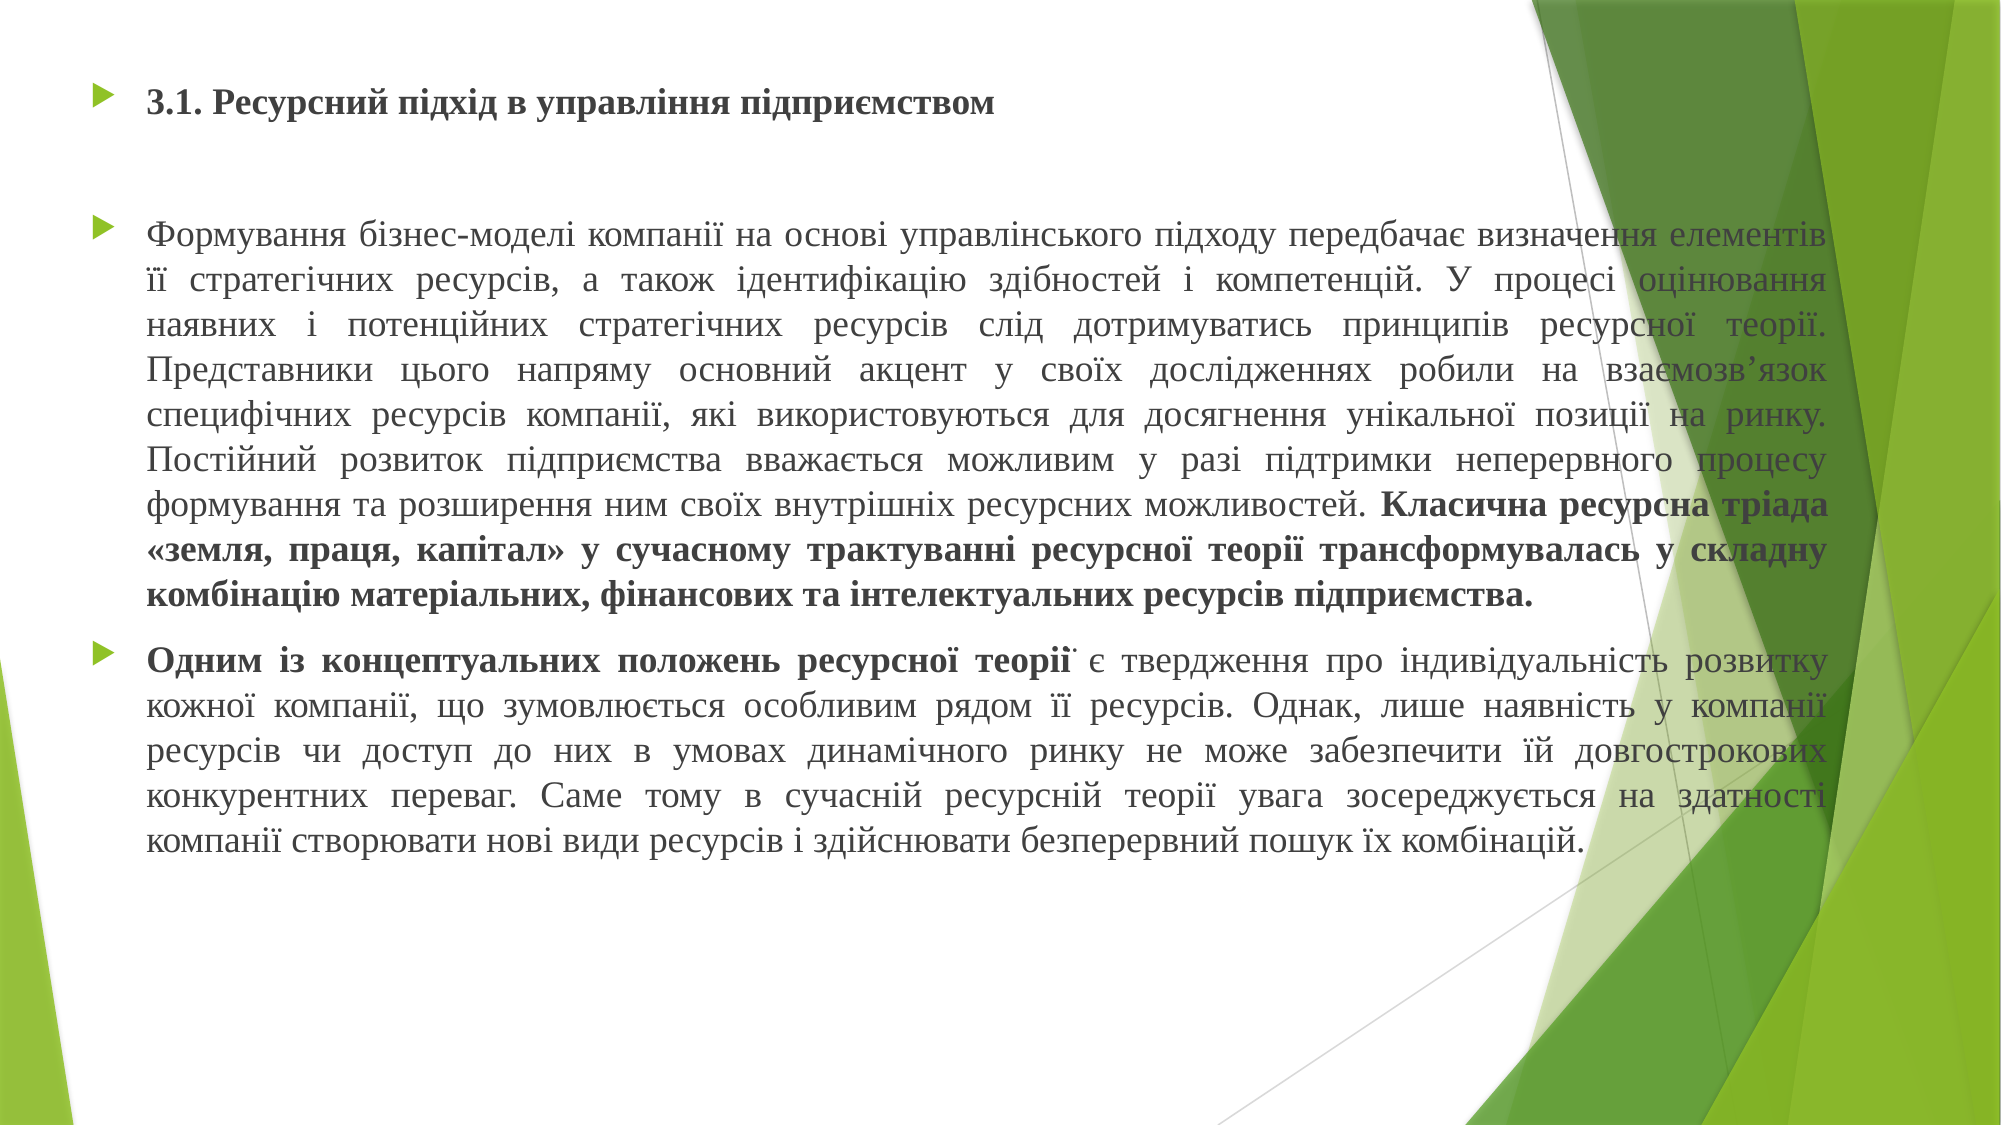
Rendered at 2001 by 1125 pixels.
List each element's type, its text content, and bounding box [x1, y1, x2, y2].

list 3.1. Ресурсний підхід в управління підприємством Формування бізнес-моделі компанії на основі управлінського підходу передбачає визначення елементів її стратегічних ресурсів, а також ідентифікацію здібностей і компетенцій. У процесі оцінювання наявних і потенційних стратегічних ресурсів слід дотримуватись принципів ресурсної теорії. Представники цього напряму основний акцент у своїх дослідженнях робили на взаємозв’язок специфічних ресурсів компанії, які використовуються для досягнення унікальної позиції на ринку. Постійний розвиток підприємства вважається можливим у разі підтримки неперервного процесу формування та розширення ним своїх внутрішніх ресурсних можливостей. Класична ресурсна тріада «земля, праця, капітал» у сучасному трактуванні ресурсної теорії трансформувалась у складну комбінацію матеріальних, фінансових та інтелектуальних ресурсів підприємства. Одним із концептуальних положень ресурсної теорії є твердження про індивідуальність розвитку кожної компанії, що зумовлюється особливим рядом її ресурсів. Однак, лише наявність у компанії ресурсів чи доступ до них в умовах динамічного ринку не може забезпечити їй довгострокових конкурентних переваг. Саме тому в сучасній ресурсній теорії увага зосереджується на здатності компанії створювати нові види ресурсів і здійснювати безперервний пошук їх комбінацій. [75, 69, 1844, 994]
